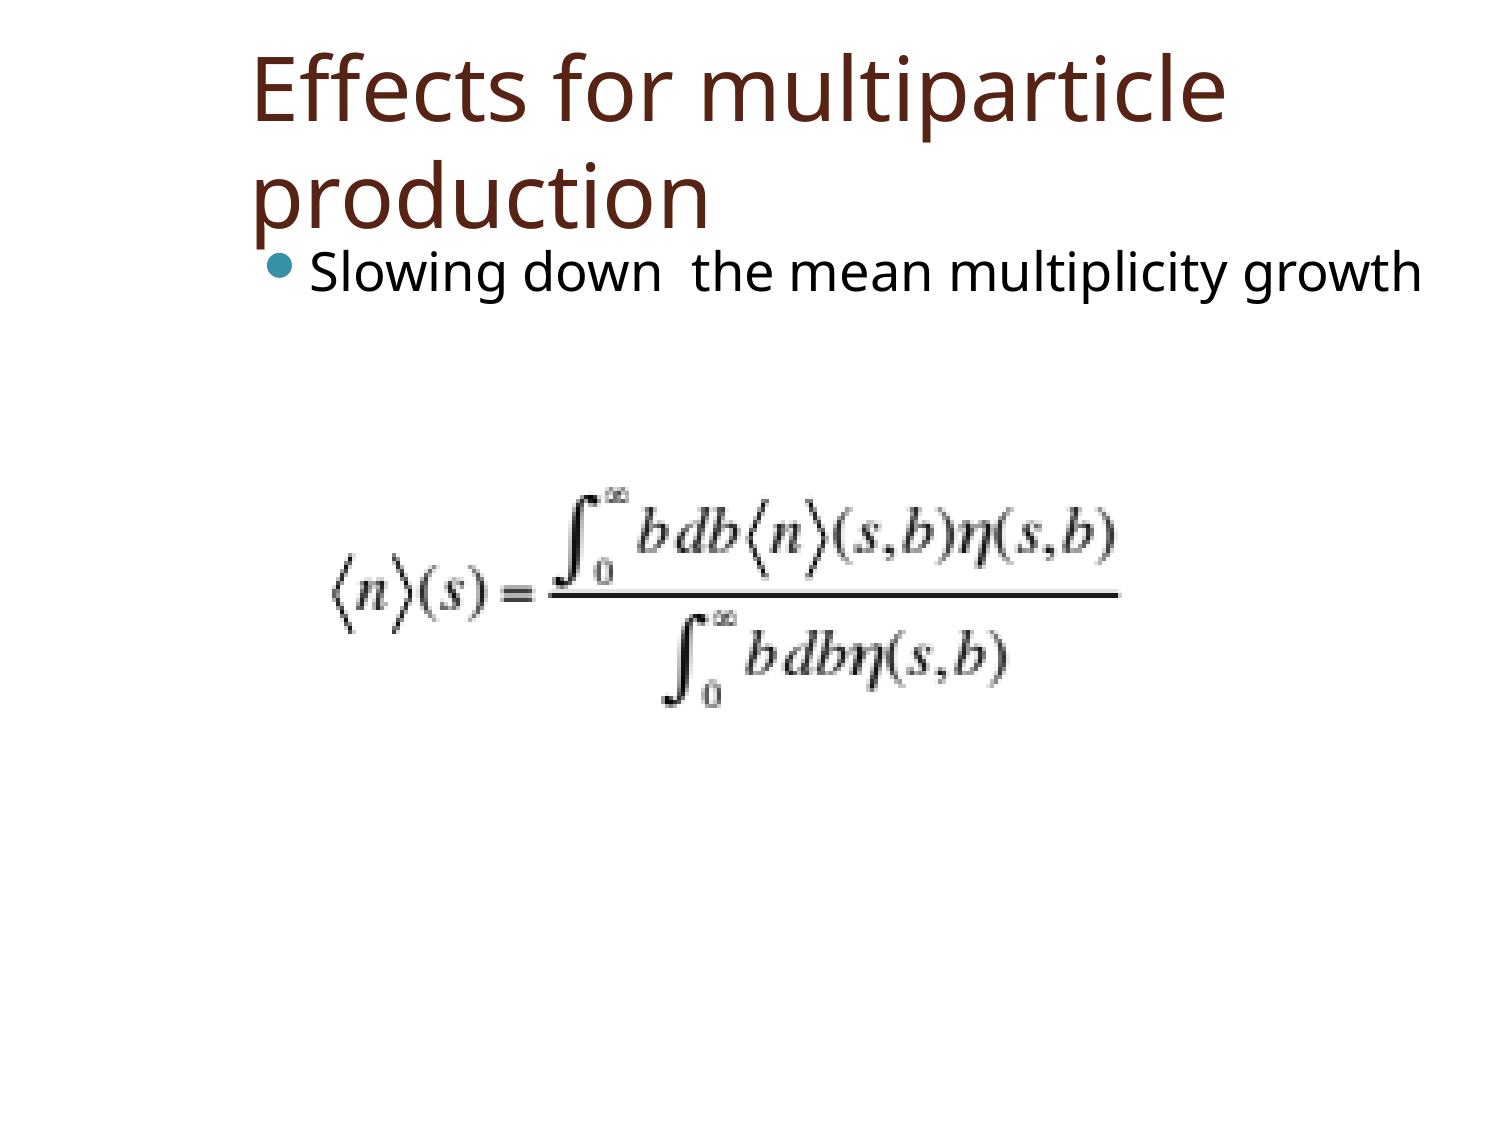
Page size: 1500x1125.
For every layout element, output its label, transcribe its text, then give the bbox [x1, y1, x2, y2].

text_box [324, 467, 1123, 717]
text_box Effects for multiparticle production [235, 45, 1466, 233]
text_box c [360, 680, 1282, 741]
text_box Slowing down the mean multiplicity growth [235, 237, 1466, 1097]
